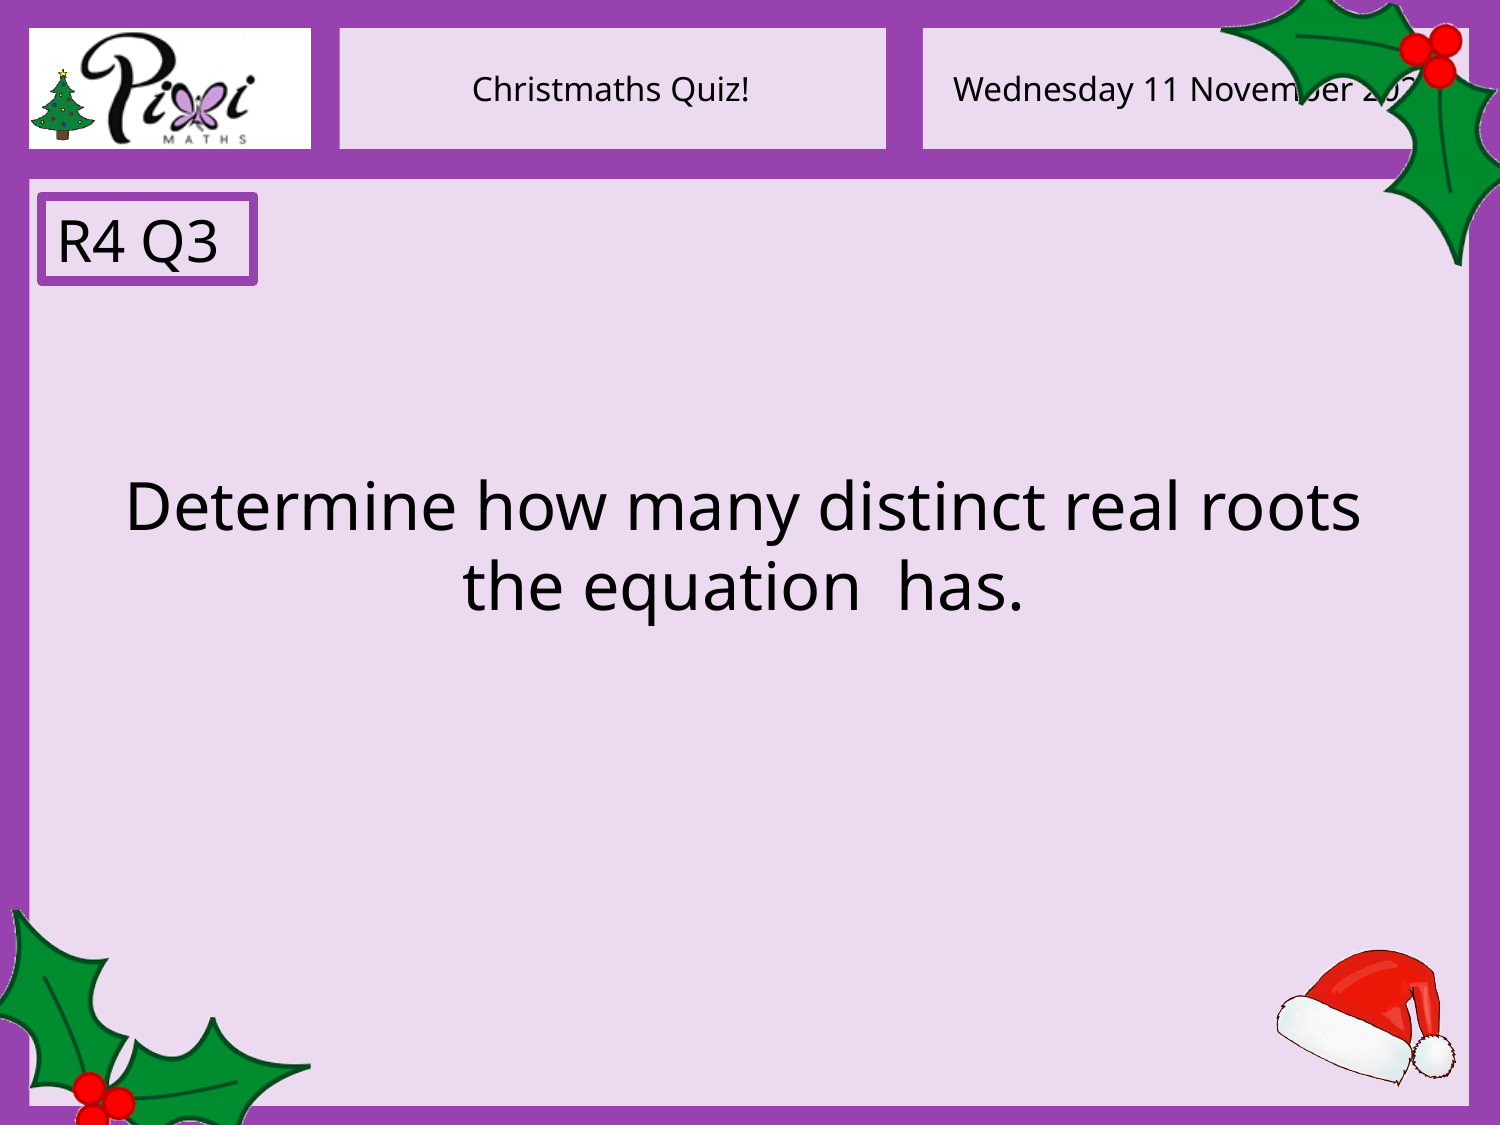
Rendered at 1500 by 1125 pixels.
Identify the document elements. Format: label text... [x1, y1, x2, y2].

text_box R4 Q3 [41, 196, 254, 281]
picture [0, 0, 1500, 1125]
